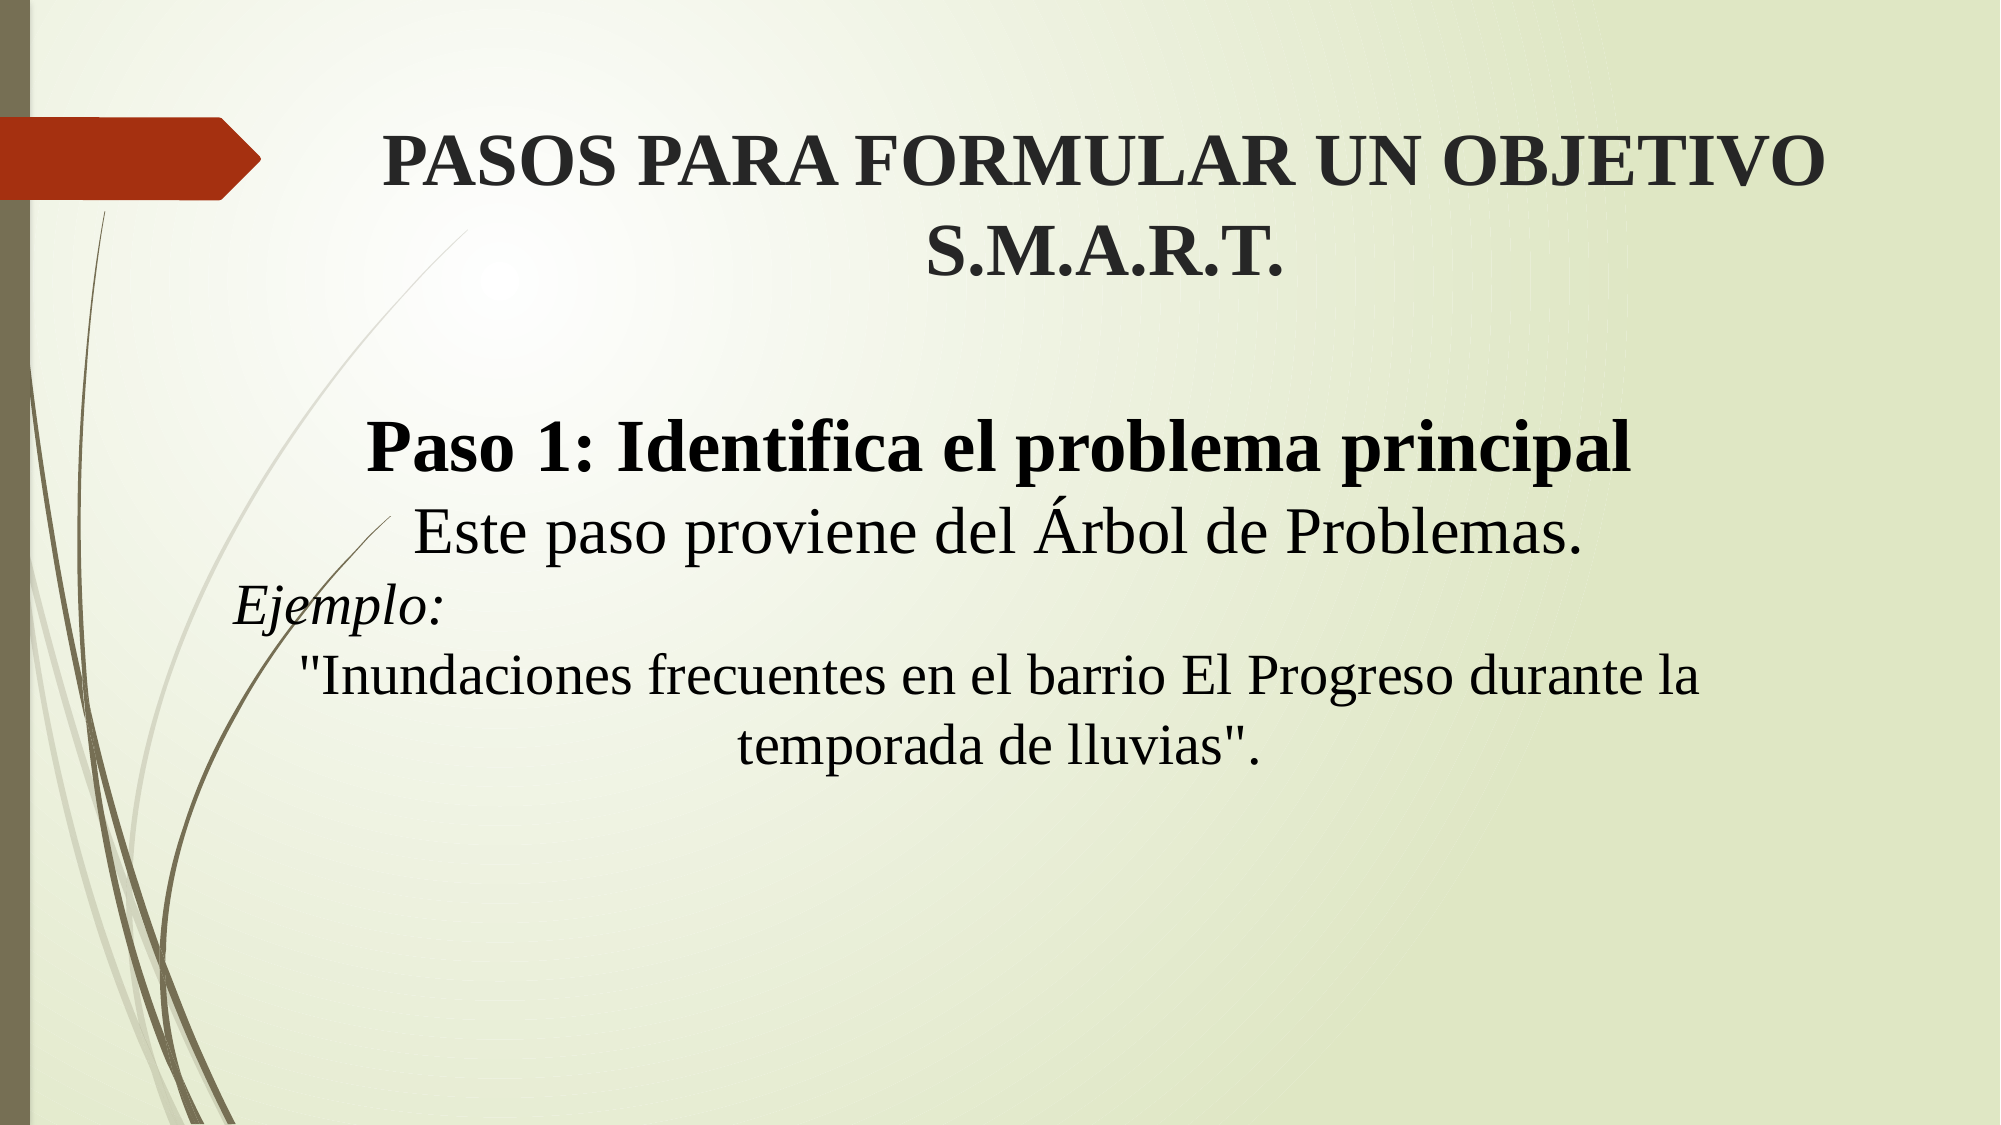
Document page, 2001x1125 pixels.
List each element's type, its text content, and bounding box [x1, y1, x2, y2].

title PASOS PARA FORMULAR UN OBJETIVO S.M.A.R.T. [323, 102, 1888, 313]
list Paso 1: Identifica el problema principal Este paso proviene del Árbol de Problemas. Ejemplo: "Inundaciones frecuentes en el barrio El Progreso durante la temporada de lluvias". [218, 260, 1782, 913]
